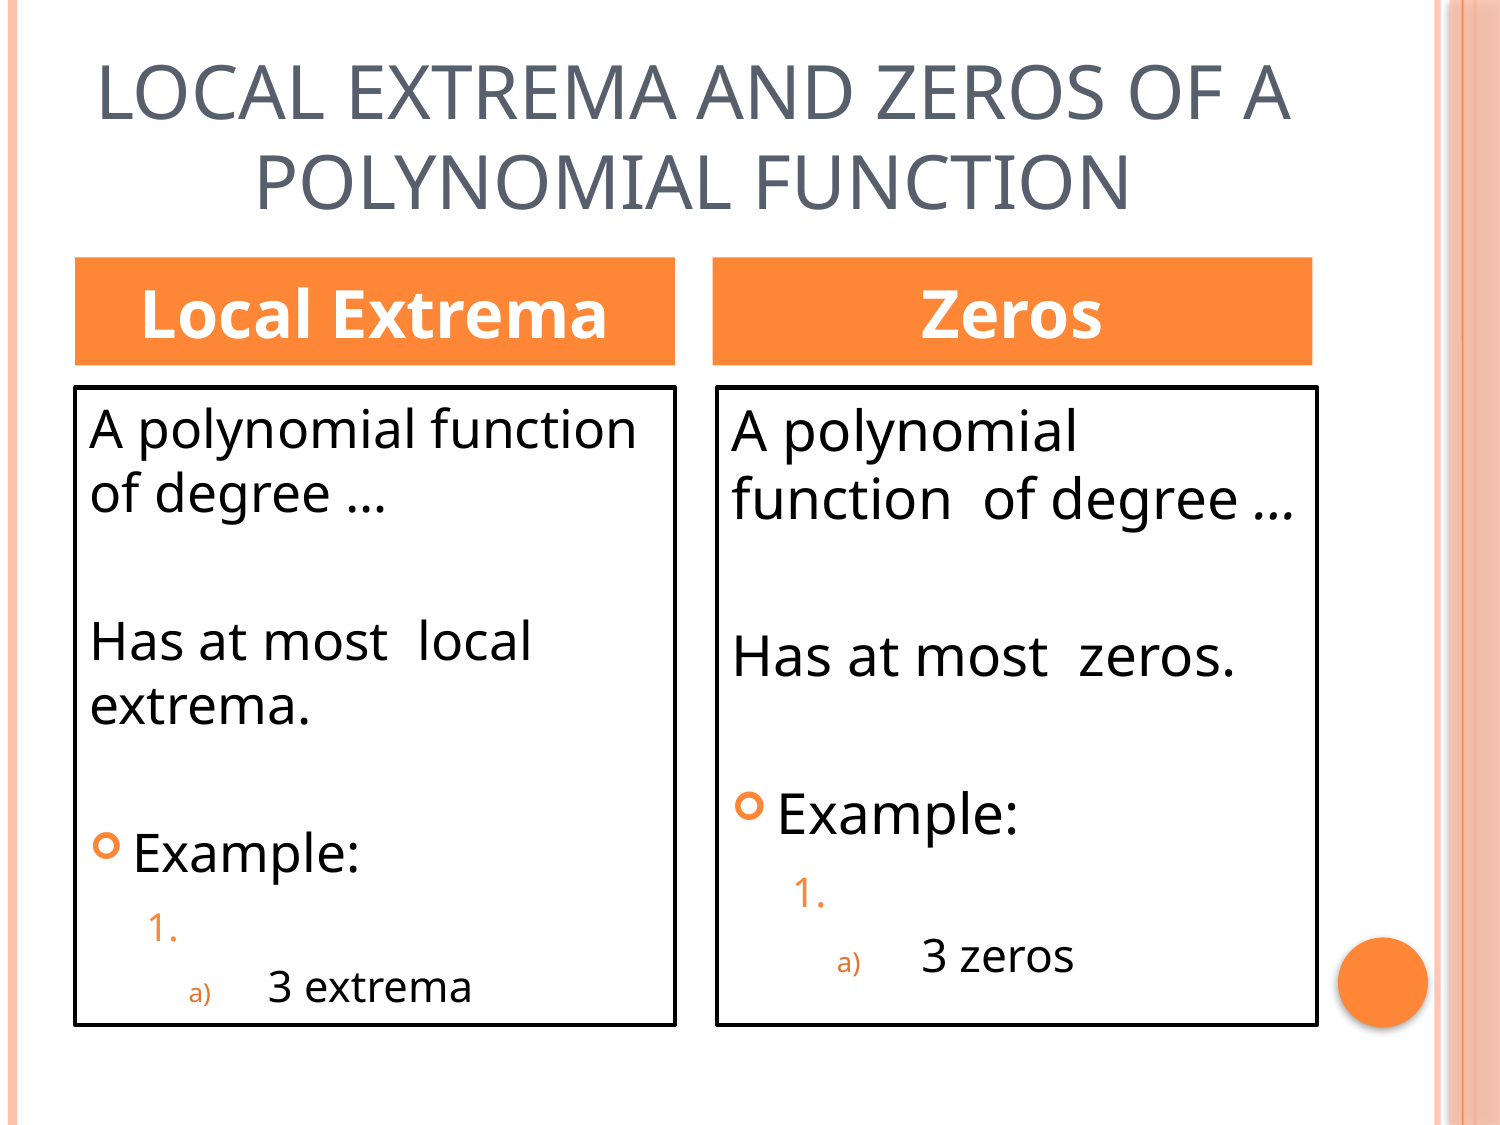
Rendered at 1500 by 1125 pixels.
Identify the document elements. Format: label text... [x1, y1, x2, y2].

title Local Extrema and Zeros of a Polynomial Function [75, 44, 1313, 233]
list Local Extrema [75, 257, 675, 366]
list Zeros [712, 257, 1313, 366]
